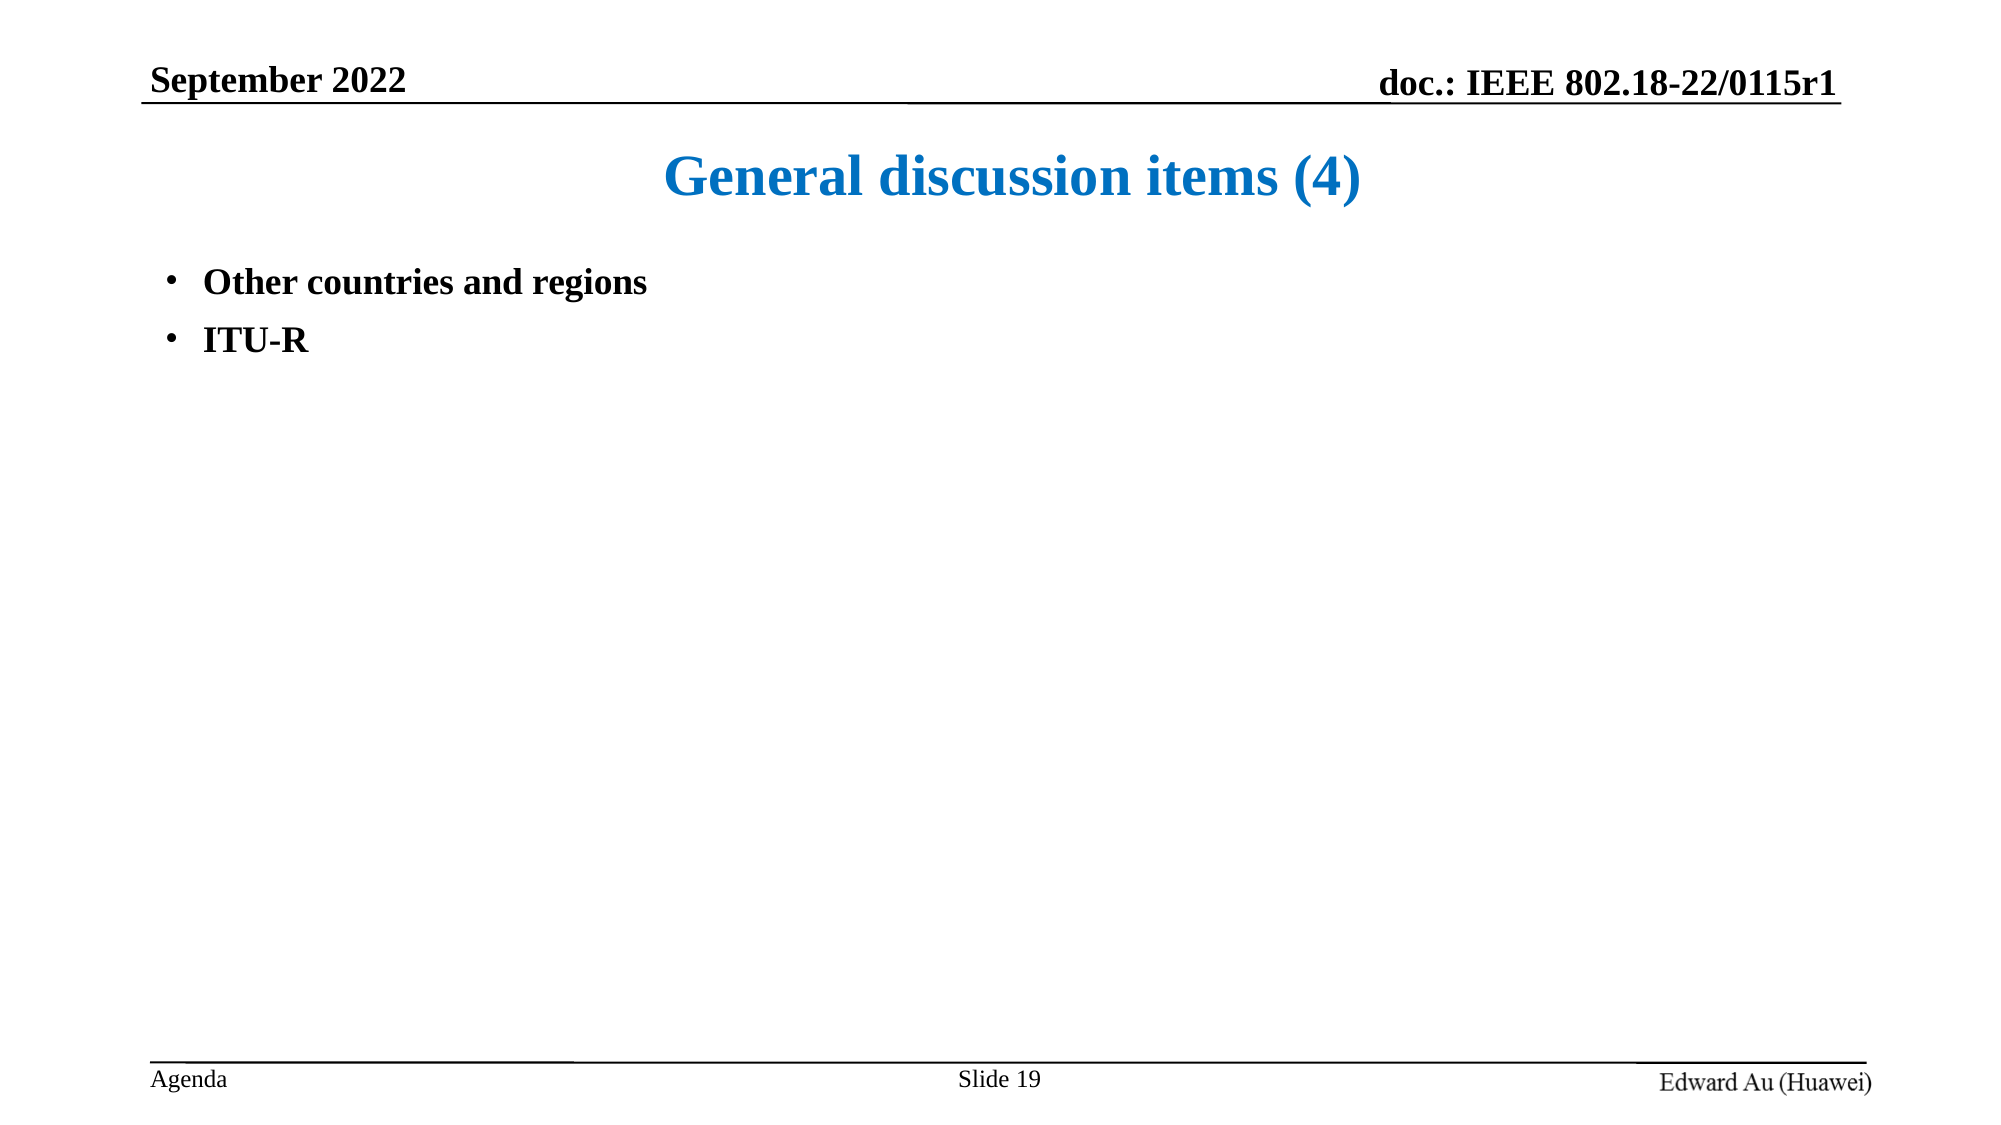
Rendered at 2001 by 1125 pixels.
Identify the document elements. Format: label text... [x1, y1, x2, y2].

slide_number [149, 54, 651, 101]
title General discussion items (4) [162, 99, 1864, 246]
slide_number Slide 19 [933, 1061, 1067, 1123]
picture [1174, 1058, 1887, 1113]
list Other countries and regions ITU-R [149, 249, 1869, 925]
